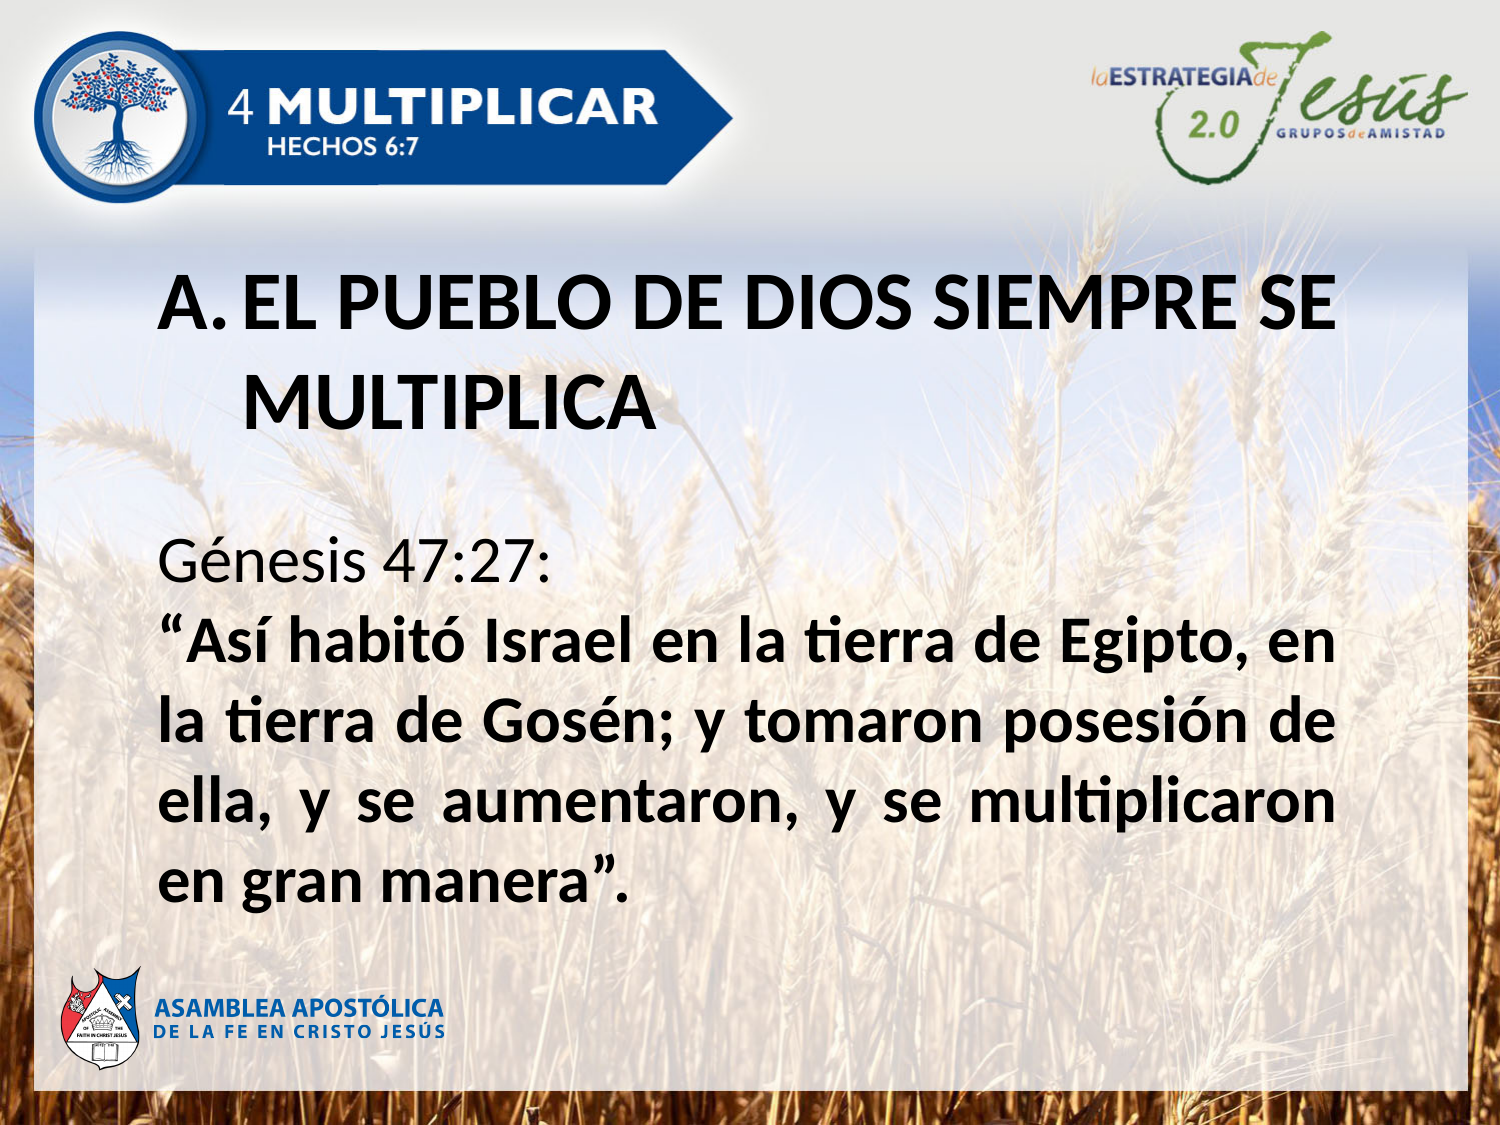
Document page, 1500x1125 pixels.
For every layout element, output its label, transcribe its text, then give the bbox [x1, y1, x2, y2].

picture [0, 0, 1500, 1125]
text_box EL PUEBLO DE DIOS SIEMPRE SE MULTIPLICA Génesis 47:27: “Así habitó Israel en la tierra de Egipto, en la tierra de Gosén; y tomaron posesión de ella, y se aumentaron, y se multiplicaron en gran manera”. [142, 238, 1354, 924]
